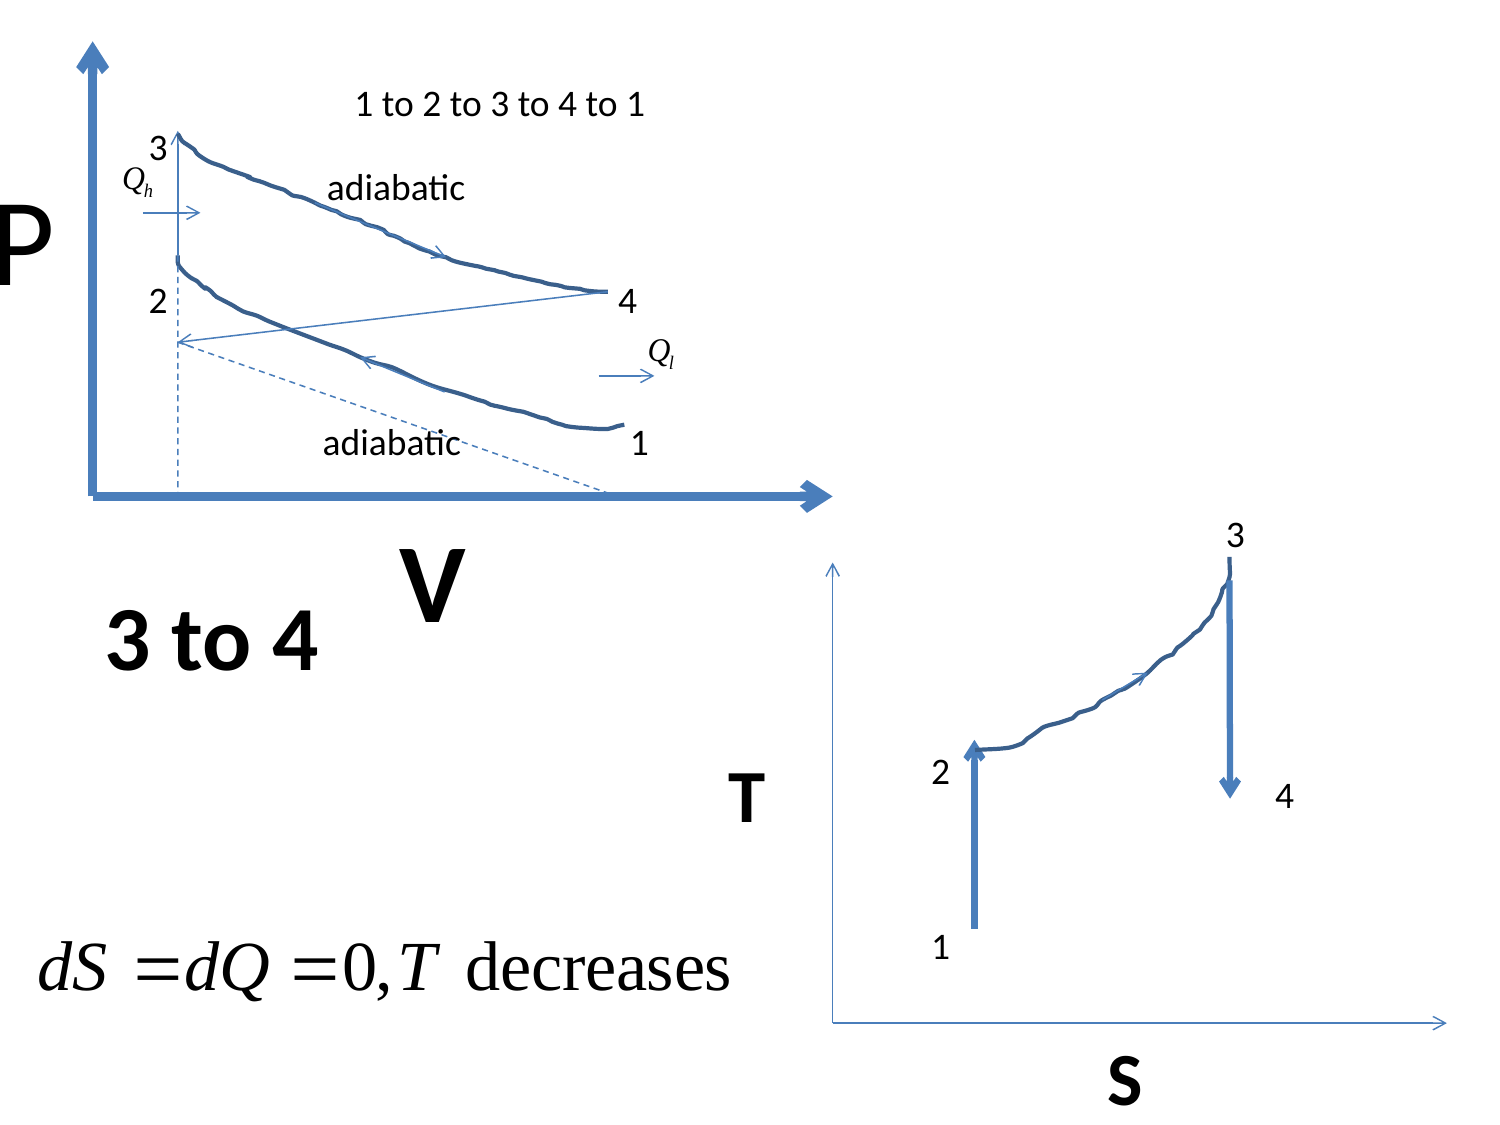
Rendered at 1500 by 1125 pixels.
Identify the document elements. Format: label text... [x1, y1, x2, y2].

text_box 3 [1210, 502, 1260, 562]
text_box 2 [916, 739, 965, 800]
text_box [1101, 672, 1148, 701]
text_box 3 to 4 [69, 605, 335, 697]
text_box [979, 562, 1233, 752]
text_box S [1092, 1032, 1158, 1125]
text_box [27, 925, 748, 1020]
text_box 4 [1260, 763, 1310, 824]
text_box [0, 41, 833, 599]
text_box T [714, 739, 782, 845]
text_box 1 [916, 914, 965, 975]
